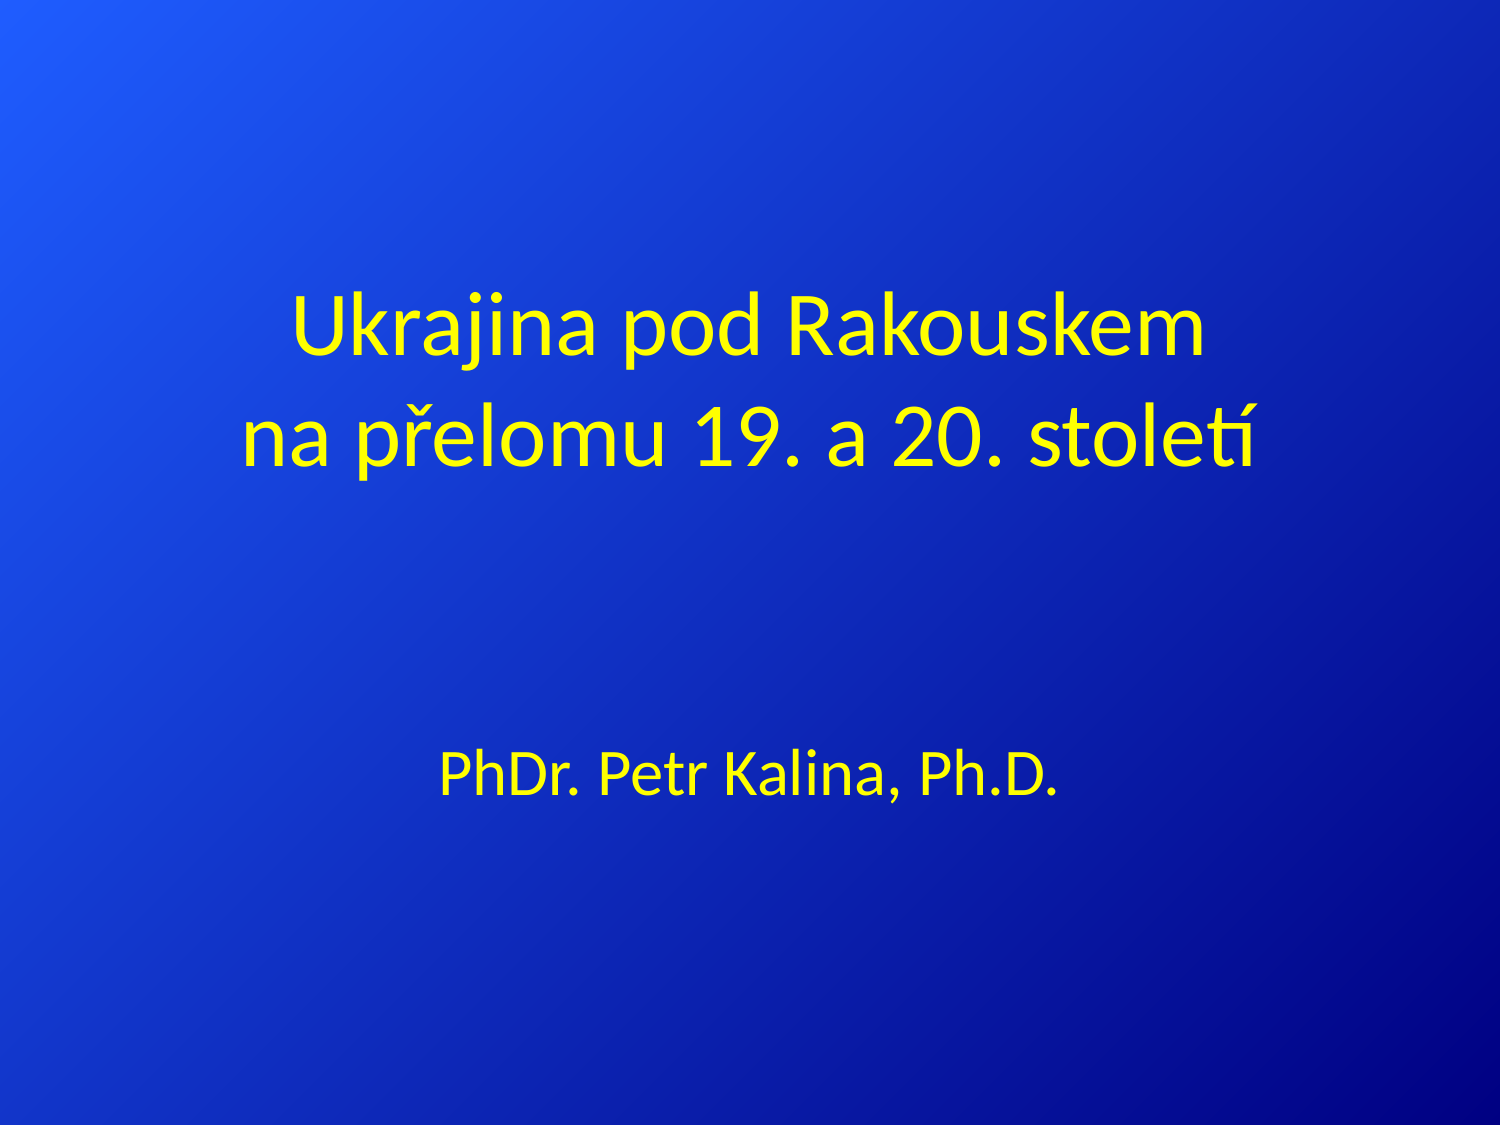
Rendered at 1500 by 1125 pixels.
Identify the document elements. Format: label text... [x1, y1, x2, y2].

subtitle PhDr. Petr Kalina, Ph.D. [224, 721, 1275, 836]
title Ukrajina pod Rakouskem na přelomu 19. a 20. století [112, 219, 1387, 529]
